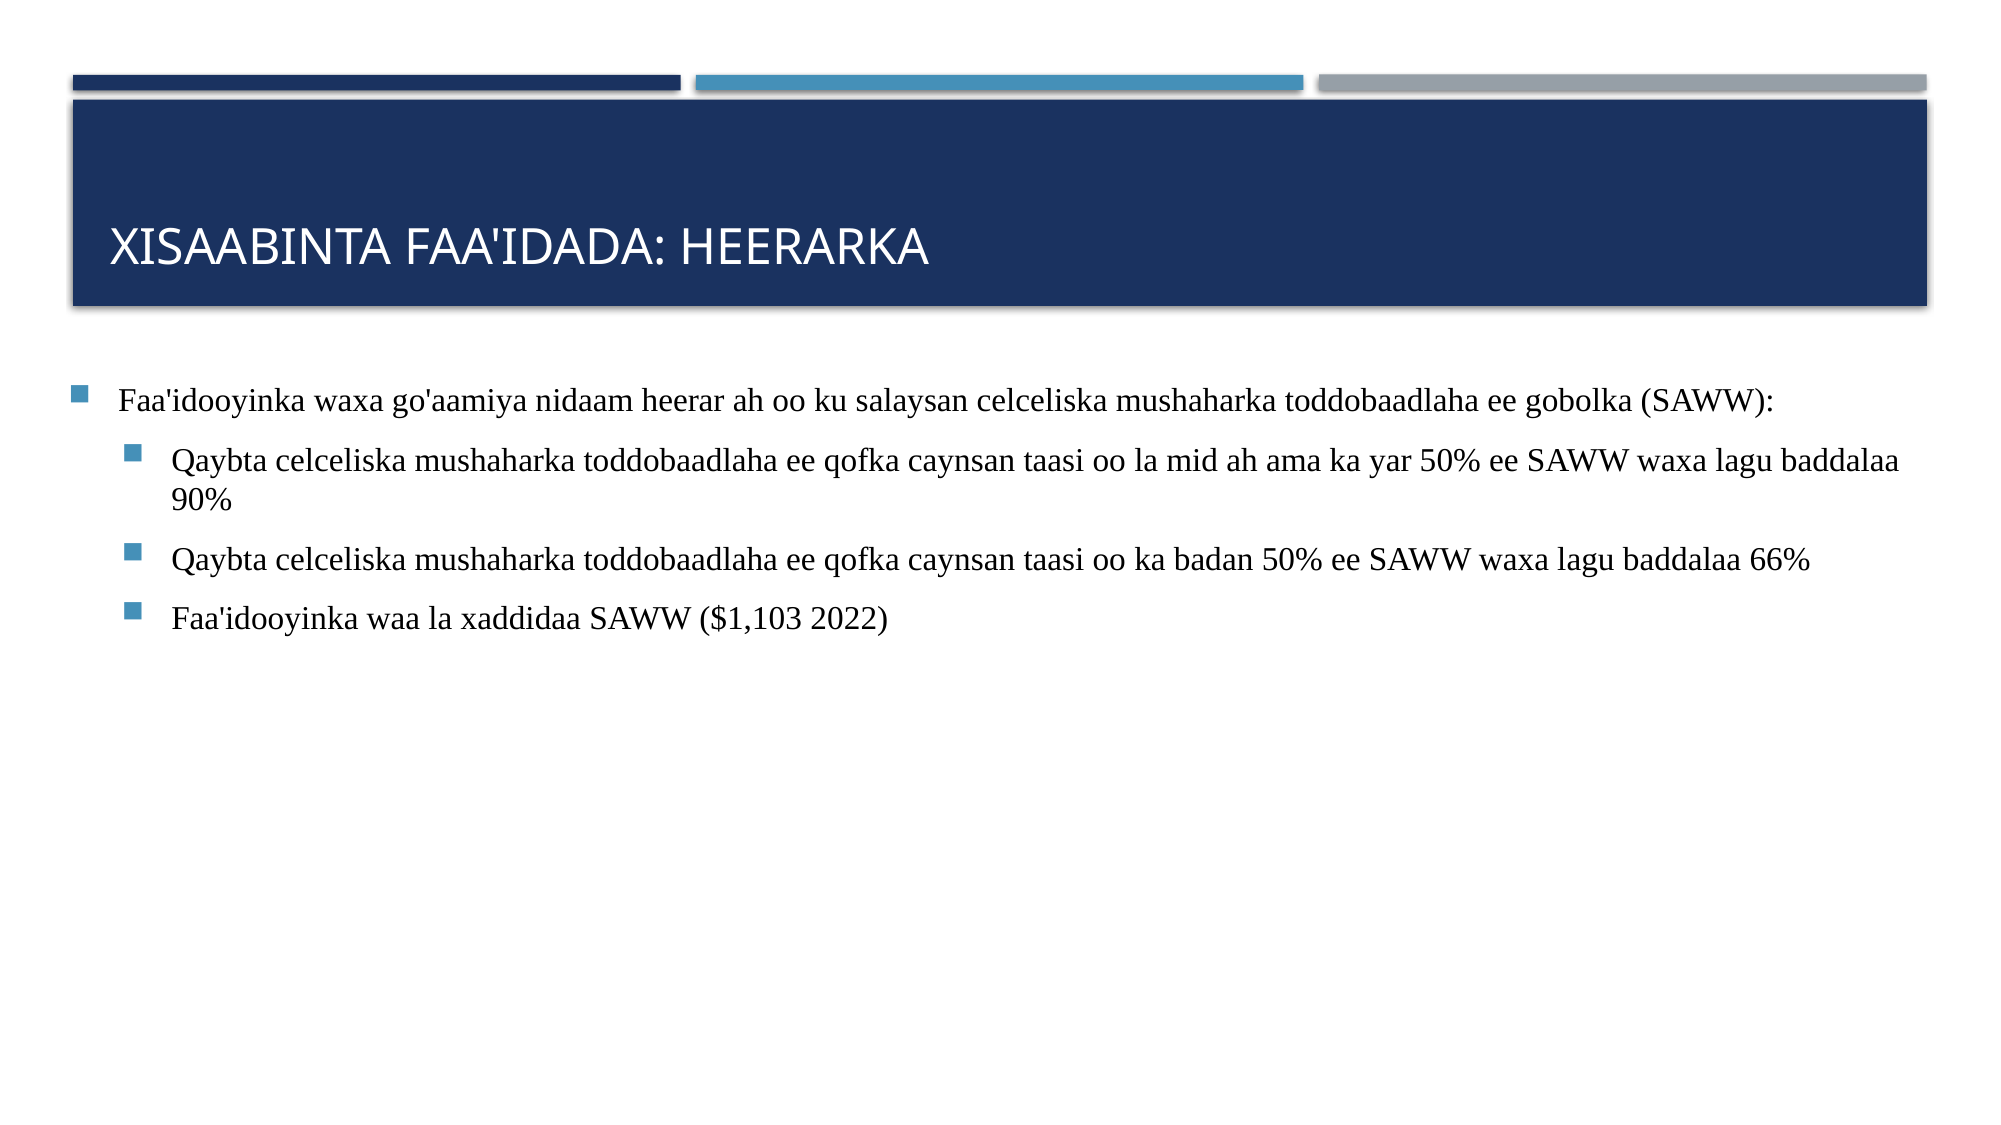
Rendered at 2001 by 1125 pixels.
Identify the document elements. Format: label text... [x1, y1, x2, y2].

list Faa'idooyinka waxa go'aamiya nidaam heerar ah oo ku salaysan celceliska mushaharka toddobaadlaha ee gobolka (SAWW): Qaybta celceliska mushaharka toddobaadlaha ee qofka caynsan taasi oo la mid ah ama ka yar 50% ee SAWW waxa lagu baddalaa 90% Qaybta celceliska mushaharka toddobaadlaha ee qofka caynsan taasi oo ka badan 50% ee SAWW waxa lagu baddalaa 66% Faa'idooyinka waa la xaddidaa SAWW ($1,103 2022) [52, 371, 1974, 905]
title Xisaabinta Faa'idada: Heerarka [95, 119, 1905, 282]
